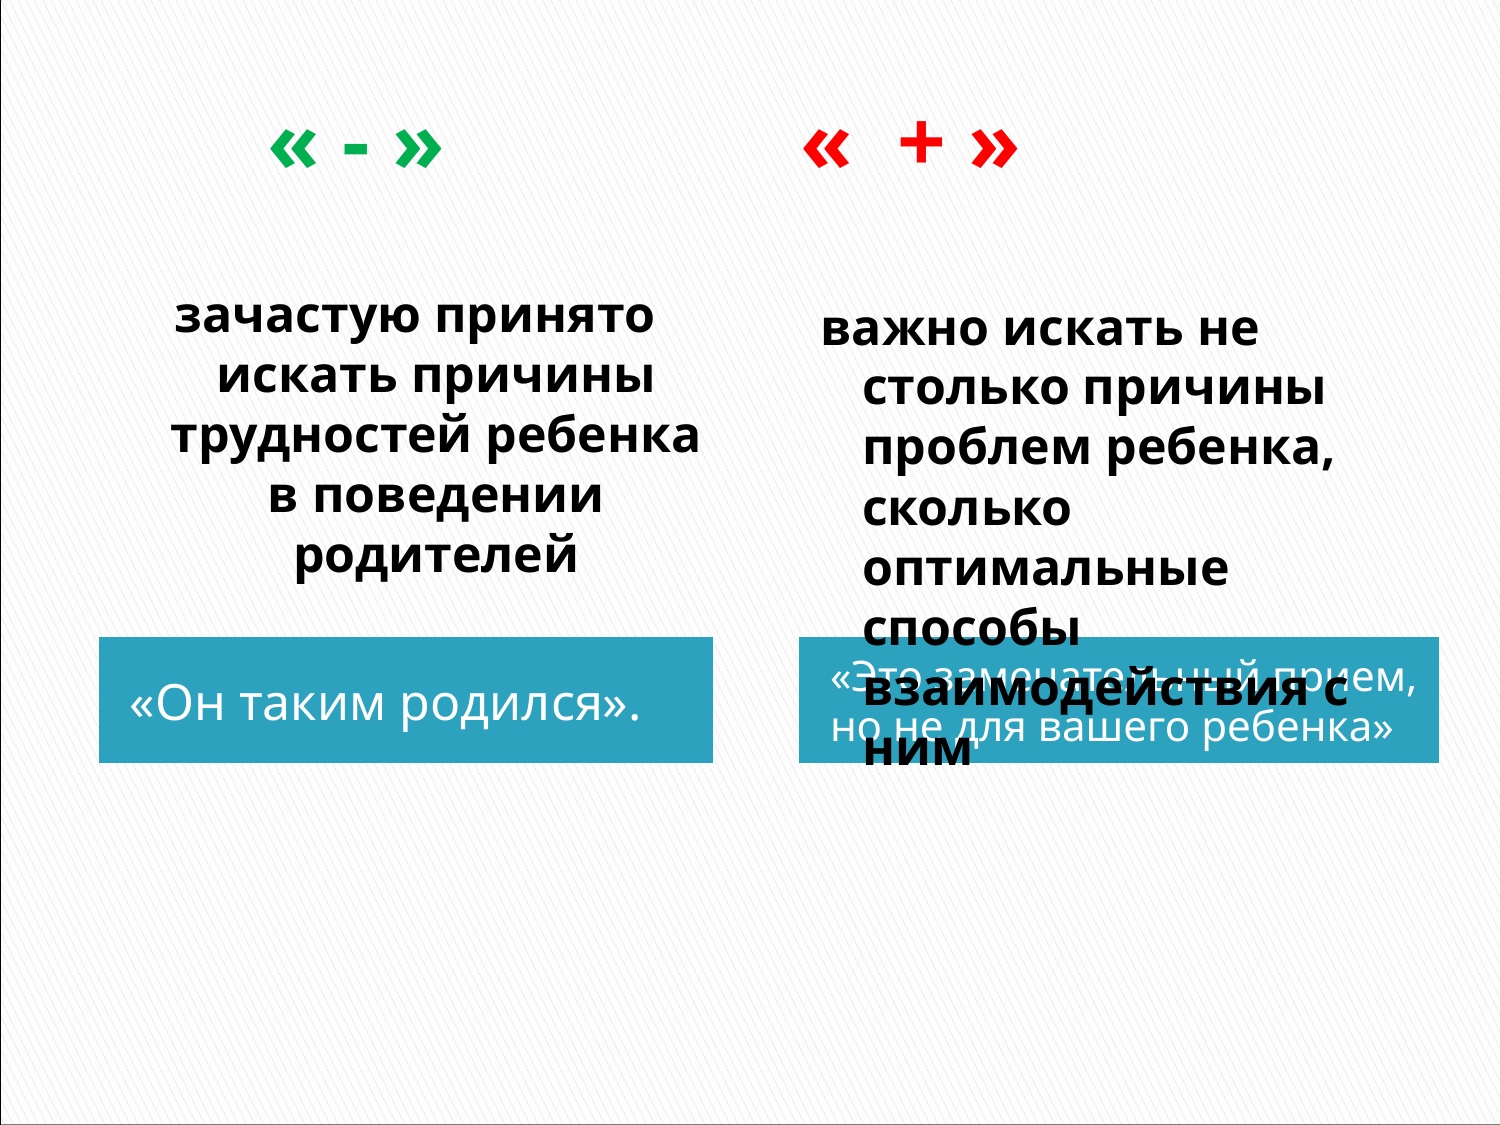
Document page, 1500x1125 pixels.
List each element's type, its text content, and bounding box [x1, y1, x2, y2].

list важно искать не столько причины проблем ребенка, сколько оптимальные способы взаимодействия с ним [787, 287, 1451, 751]
picture [0, 0, 1500, 1125]
list «Это замечательный прием, но не для вашего ребенка» [799, 751, 1439, 763]
title « - » « + » [75, 44, 1425, 233]
list зачастую принято искать причины трудностей ребенка в поведении родителей [75, 275, 738, 922]
